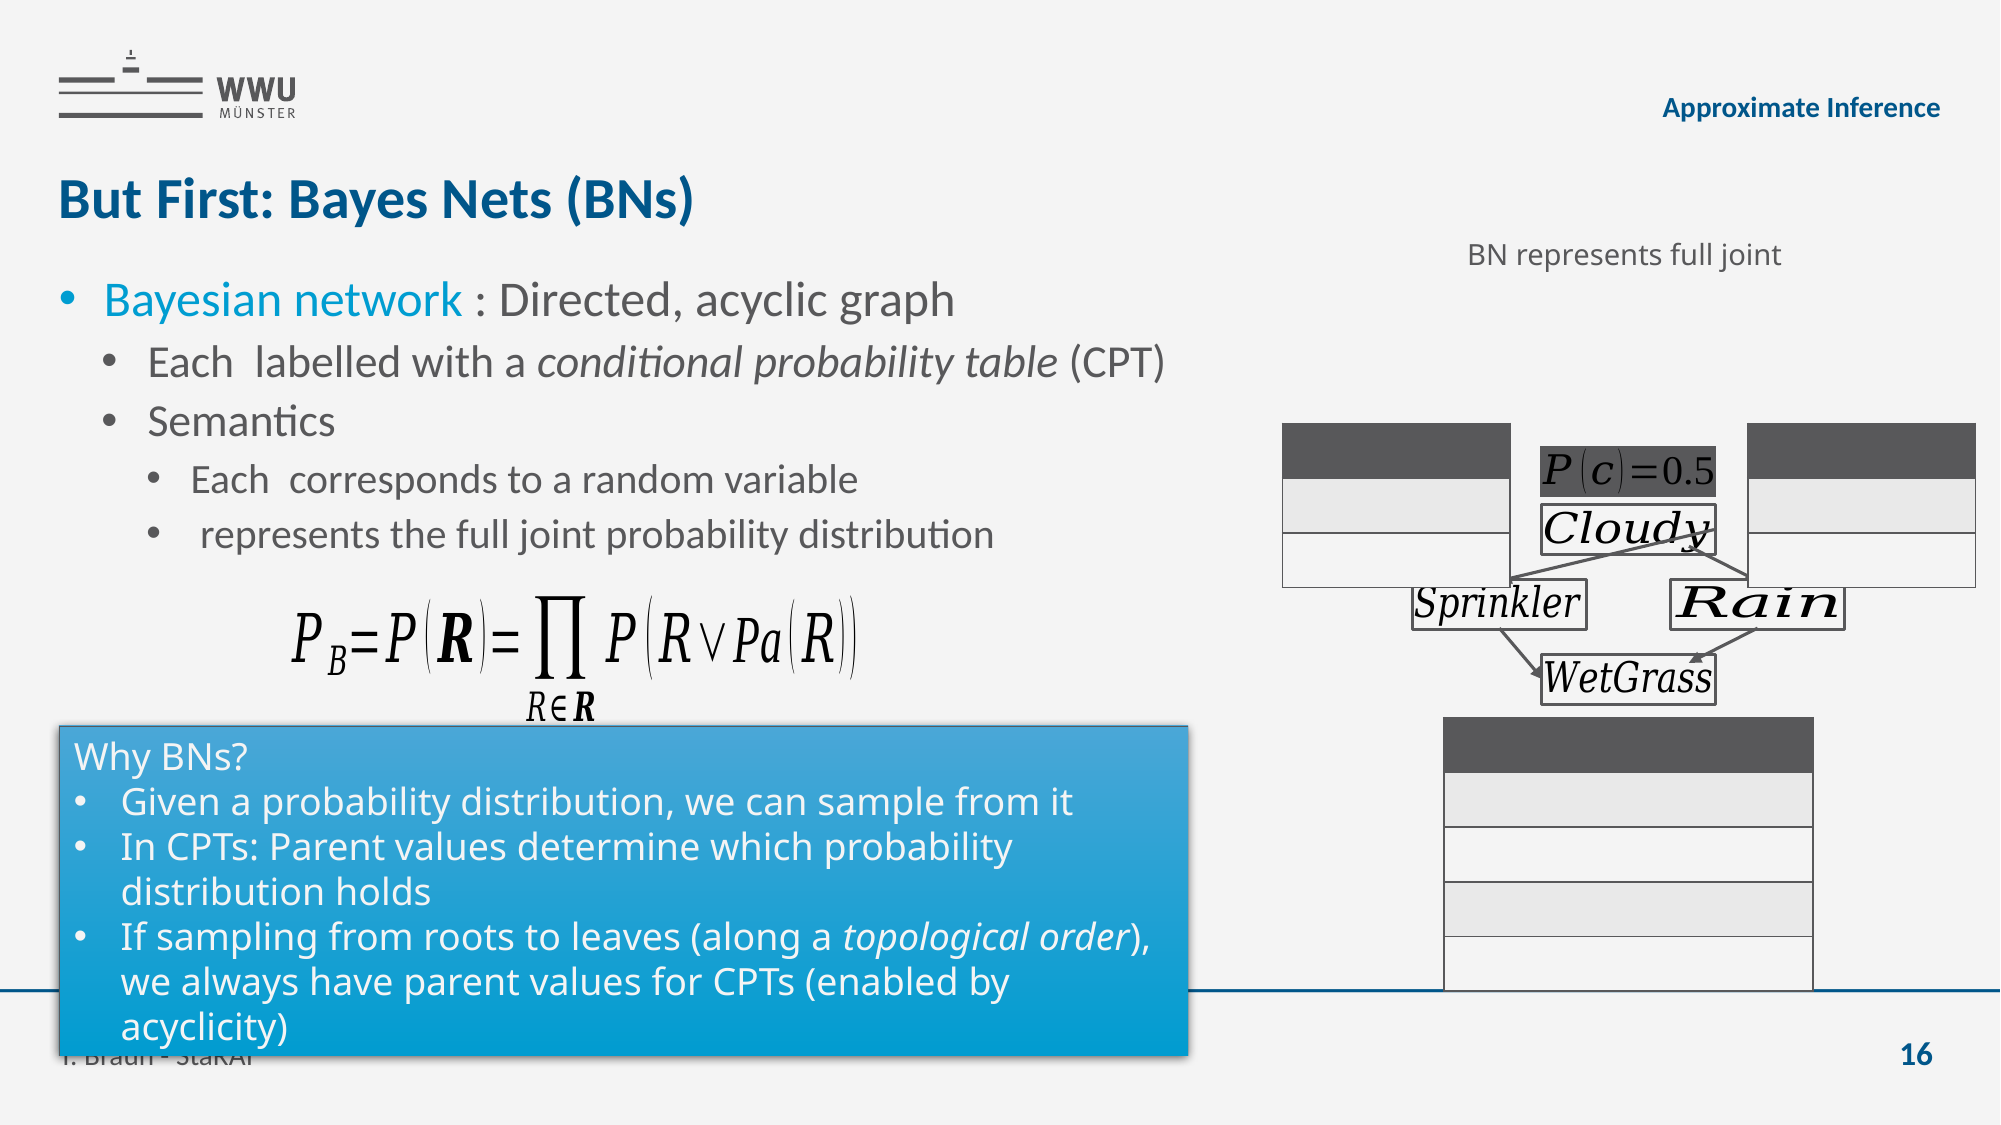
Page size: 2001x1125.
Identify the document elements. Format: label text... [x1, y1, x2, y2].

slide_number 16 [1822, 1012, 1941, 1072]
text_box Why BNs? Given a probability distribution, we can sample from it In CPTs: Parent values determine which probability distribution holds If sampling from roots to leaves (along a topological order), we always have parent values for CPTs (enabled by acyclicity) [58, 725, 1189, 1056]
footer T. Braun - StaRAI [58, 1012, 1440, 1072]
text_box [1413, 505, 1844, 703]
slide_number Approximate Inference [589, 63, 1941, 123]
title But First: Bayes Nets (BNs) [58, 148, 1941, 243]
